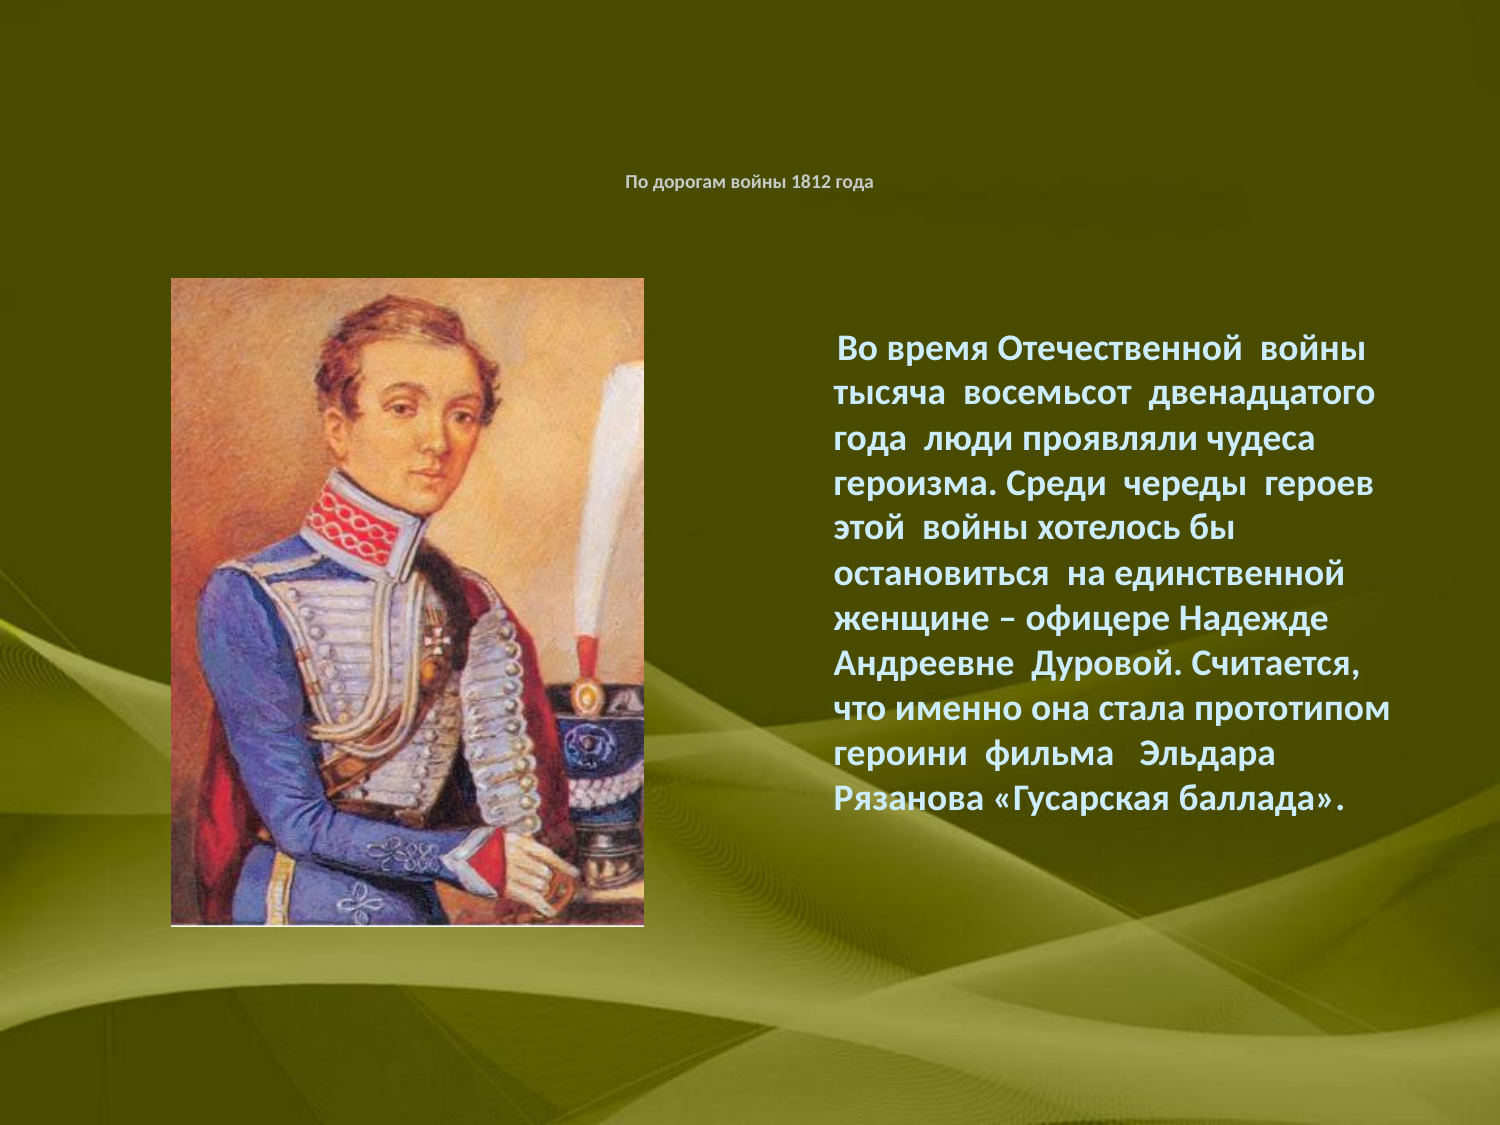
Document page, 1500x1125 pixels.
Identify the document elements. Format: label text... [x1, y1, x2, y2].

list Во время Отечественной войны тысяча восемьсот двенадцатого года люди проявляли чудеса героизма. Среди череды героев этой войны хотелось бы остановиться на единственной женщине – офицере Надежде Андреевне Дуровой. Считается, что именно она стала прототипом героини фильма Эльдара Рязанова «Гусарская баллада». [762, 262, 1425, 1005]
picture [0, 0, 1500, 1125]
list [170, 278, 645, 928]
title По дорогам войны 1812 года [75, 160, 1425, 220]
